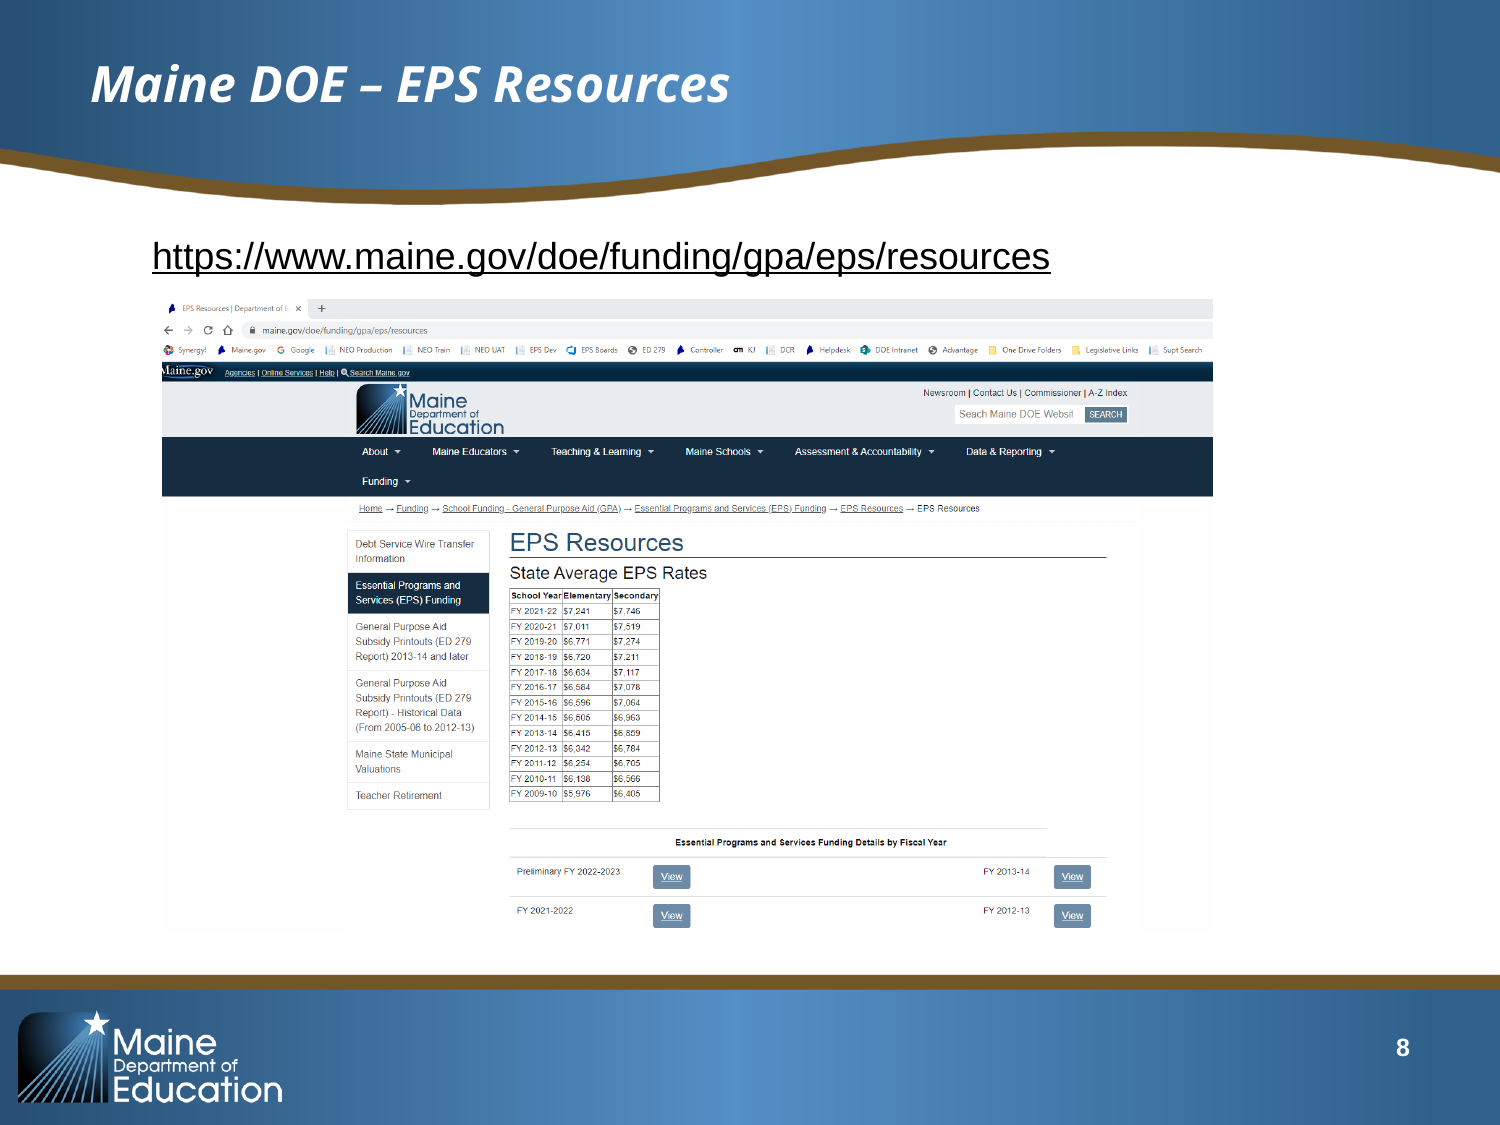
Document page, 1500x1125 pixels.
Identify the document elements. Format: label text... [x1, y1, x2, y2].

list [162, 299, 1213, 933]
title Maine DOE – EPS Resources [75, 24, 1425, 121]
slide_number 8 [1250, 1024, 1425, 1103]
picture [0, 0, 1500, 1125]
text_box https://www.maine.gov/doe/funding/gpa/eps/resources [137, 224, 1250, 285]
